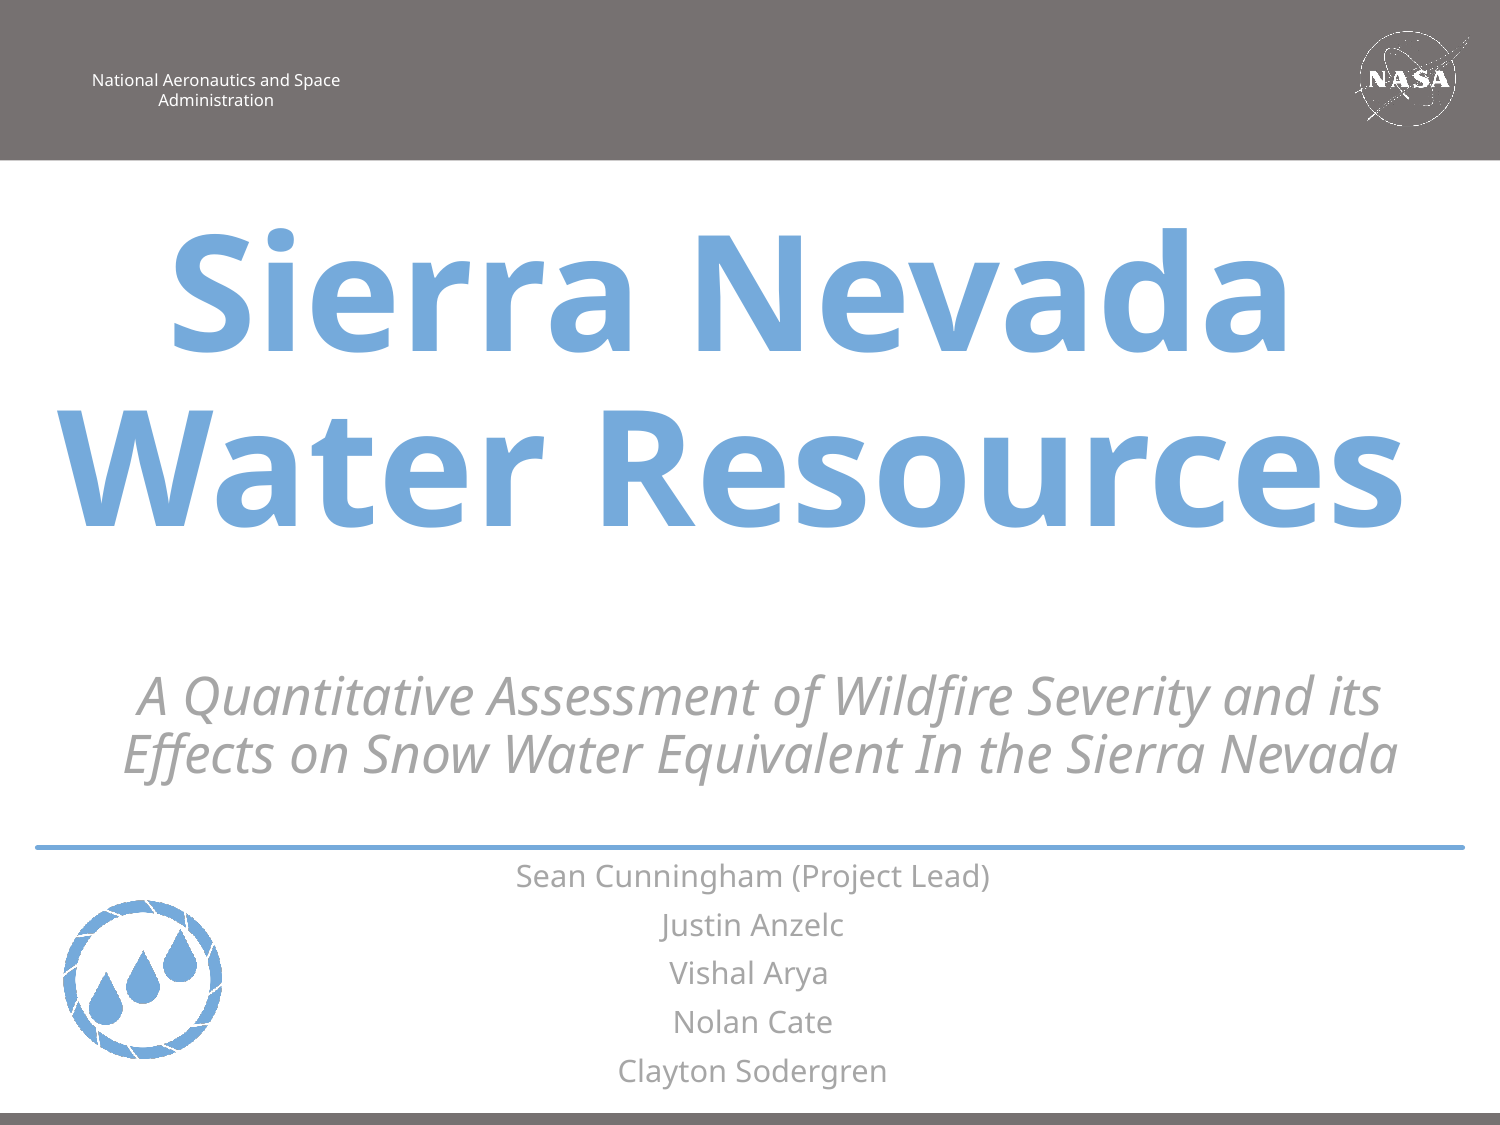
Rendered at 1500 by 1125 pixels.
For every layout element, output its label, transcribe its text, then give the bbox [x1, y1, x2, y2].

list Sierra Nevada Water Resources [14, 203, 1452, 569]
list Sean Cunningham (Project Lead) Justin Anzelc Vishal Arya Nolan Cate Clayton Sodergren [35, 853, 1471, 1099]
list A Quantitative Assessment of Wildfire Severity and its Effects on Snow Water Equivalent In the Sierra Nevada [98, 607, 1424, 793]
picture [1332, 0, 1487, 170]
